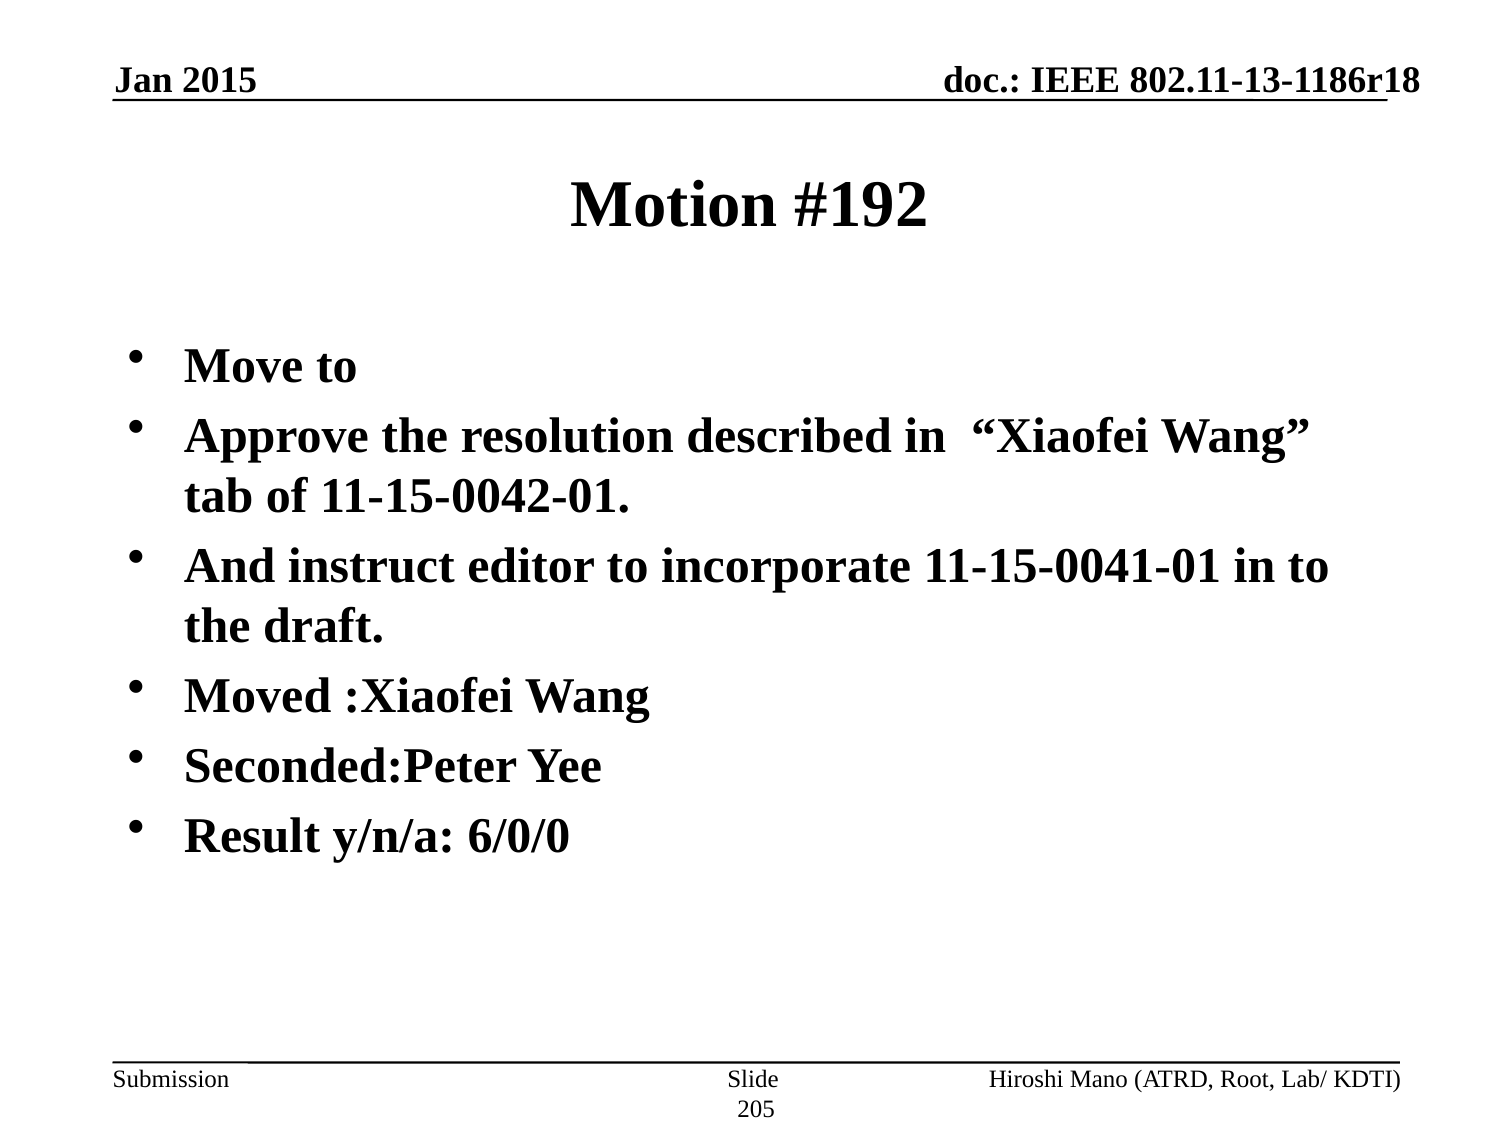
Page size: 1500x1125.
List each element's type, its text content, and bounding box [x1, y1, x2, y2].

title Motion #192 [112, 112, 1388, 288]
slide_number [114, 54, 259, 101]
slide_number Slide 205 [712, 1061, 800, 1093]
footer Hiroshi Mano (ATRD, Root, Lab/ KDTI) [984, 1061, 1402, 1093]
list Move to Approve the resolution described in “Xiaofei Wang” tab of 11-15-0042-01. And instruct editor to incorporate 11-15-0041-01 in to the draft. Moved :Xiaofei Wang Seconded:Peter Yee Result y/n/a: 6/0/0 [112, 324, 1388, 1001]
